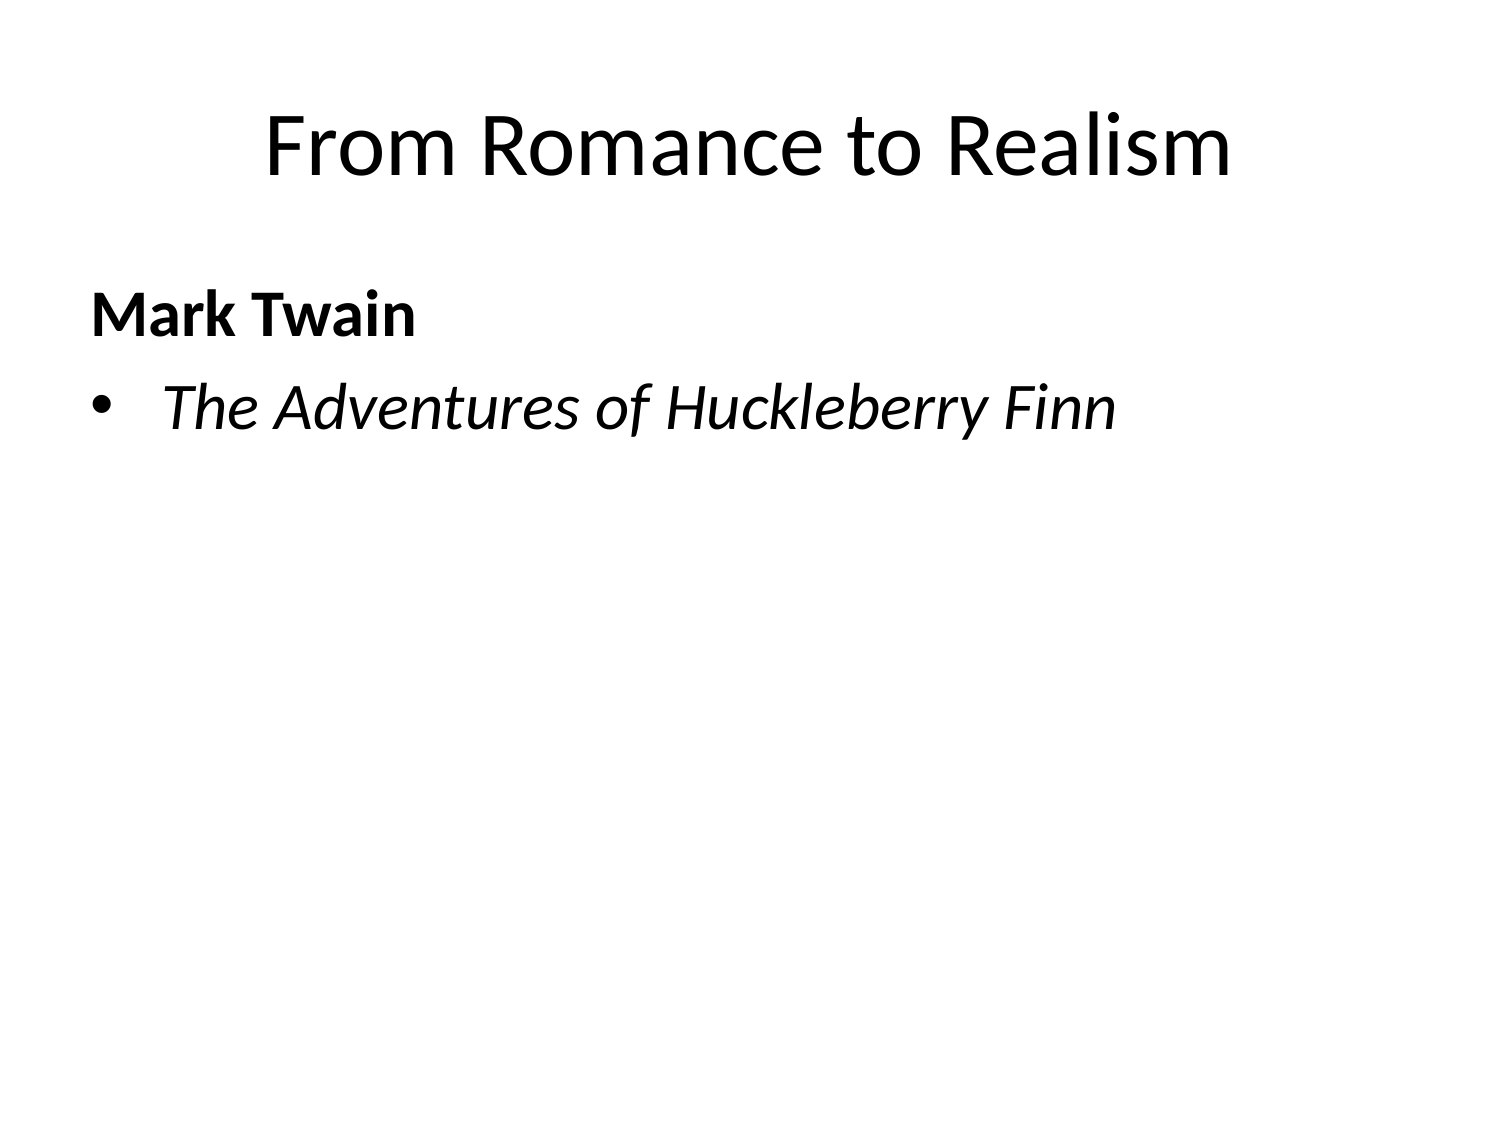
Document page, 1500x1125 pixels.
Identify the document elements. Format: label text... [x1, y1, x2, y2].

title From Romance to Realism [75, 45, 1425, 233]
list Mark Twain The Adventures of Huckleberry Finn [75, 262, 1425, 1005]
